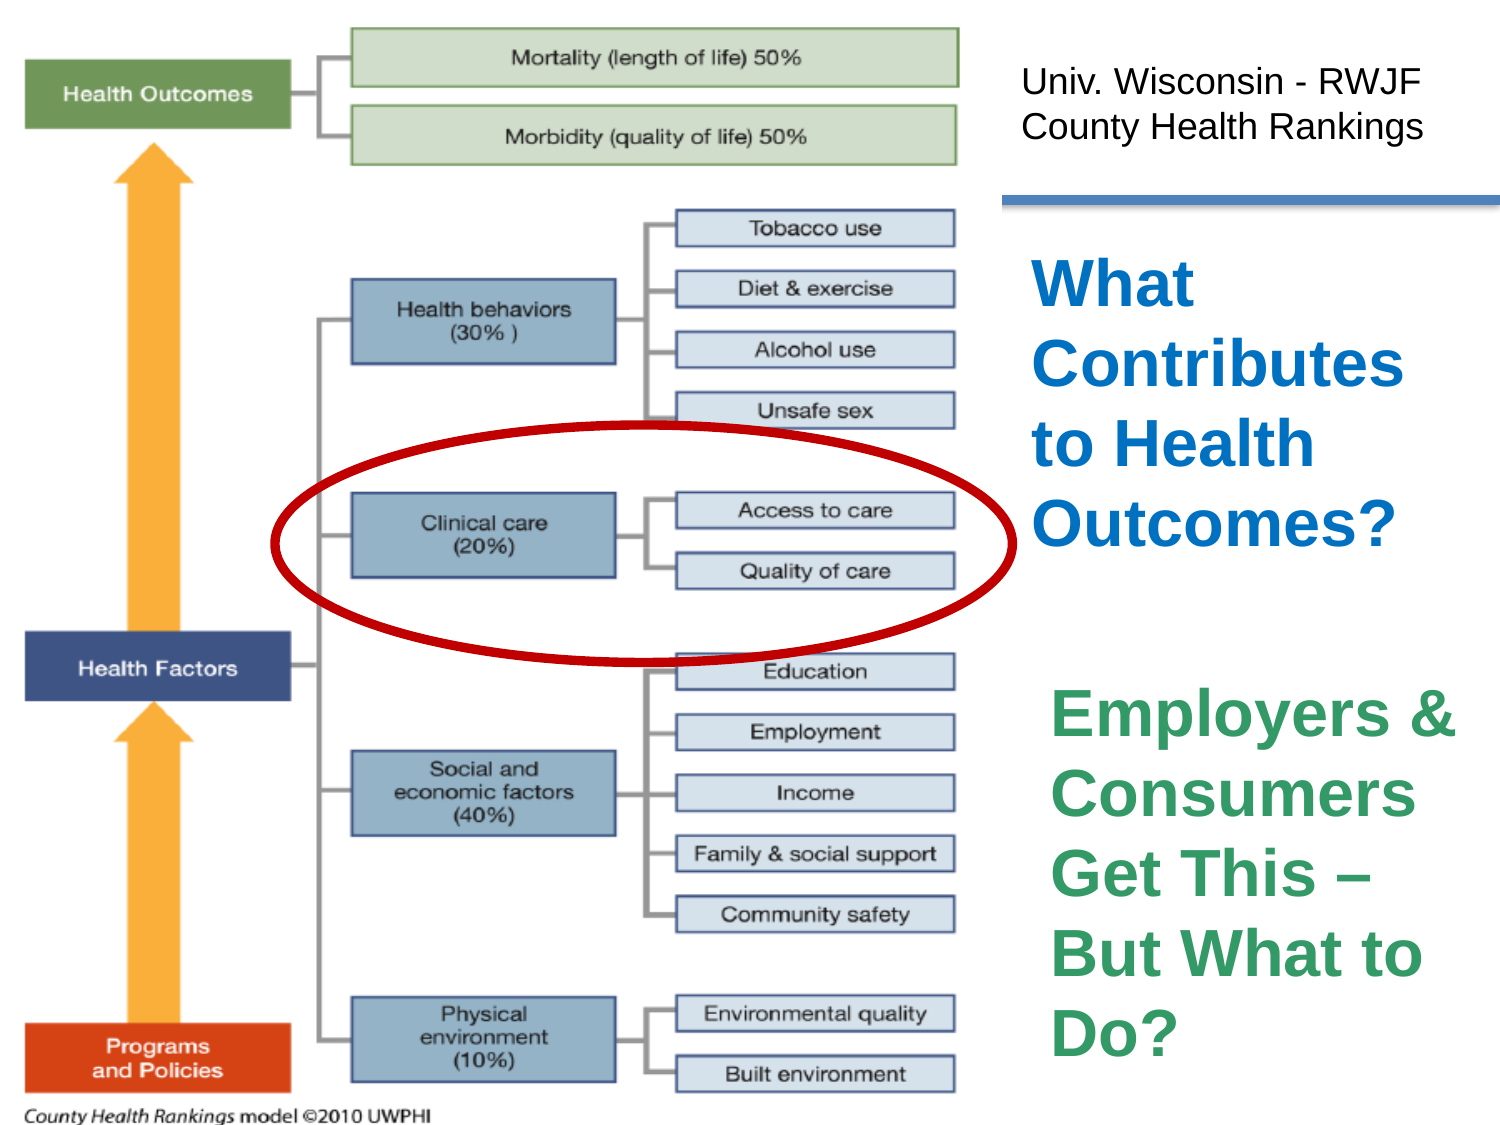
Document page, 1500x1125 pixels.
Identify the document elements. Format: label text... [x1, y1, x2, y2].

text_box [1006, 517, 1015, 570]
text_box Employers & Consumers Get This – But What to Do? [1035, 662, 1499, 1077]
picture [0, 0, 1002, 1125]
text_box Univ. Wisconsin - RWJF County Health Rankings [1006, 49, 1469, 155]
text_box What Contributes to Health Outcomes? [1017, 232, 1480, 567]
